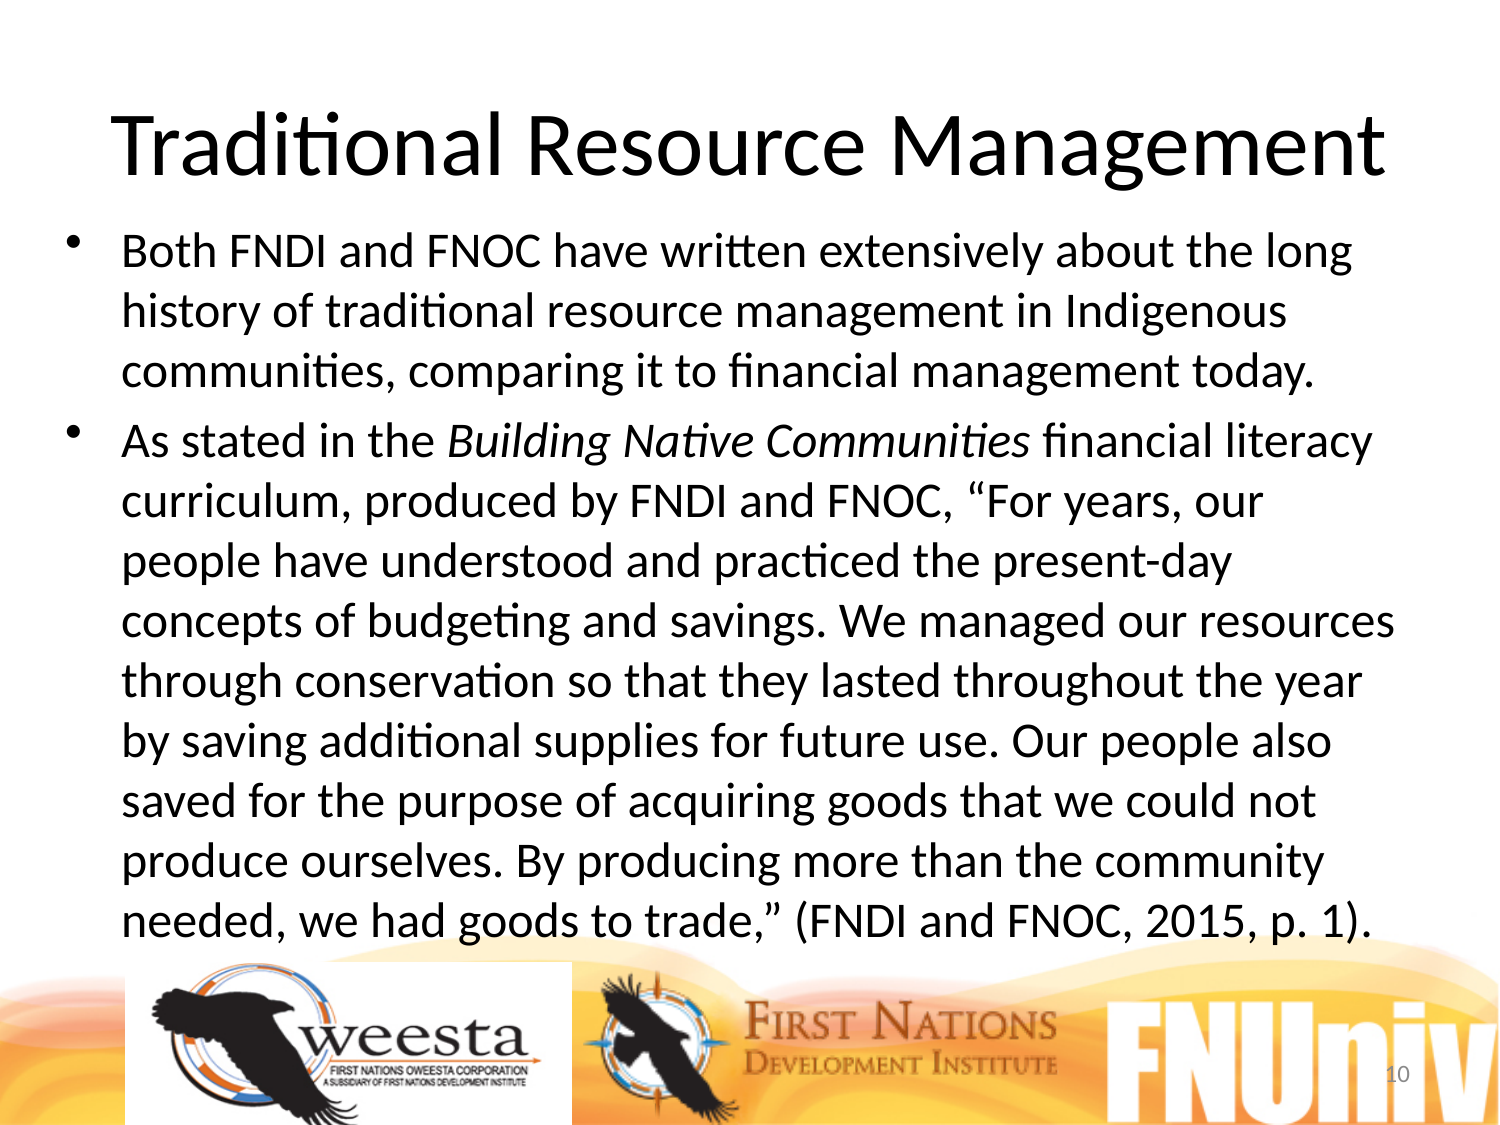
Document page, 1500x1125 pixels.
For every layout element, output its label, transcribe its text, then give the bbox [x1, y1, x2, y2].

title Traditional Resource Management [75, 45, 1425, 210]
picture [0, 909, 1500, 1125]
list Both FNDI and FNOC have written extensively about the long history of traditional resource management in Indigenous communities, comparing it to financial management today. As stated in the Building Native Communities financial literacy curriculum, produced by FNDI and FNOC, “For years, our people have understood and practiced the present-day concepts of budgeting and savings. We managed our resources through conservation so that they lasted throughout the year by saving additional supplies for future use. Our people also saved for the purpose of acquiring goods that we could not produce ourselves. By producing more than the community needed, we had goods to trade,” (FNDI and FNOC, 2015, p. 1). [50, 210, 1425, 875]
slide_number 10 [1080, 1042, 1425, 1103]
